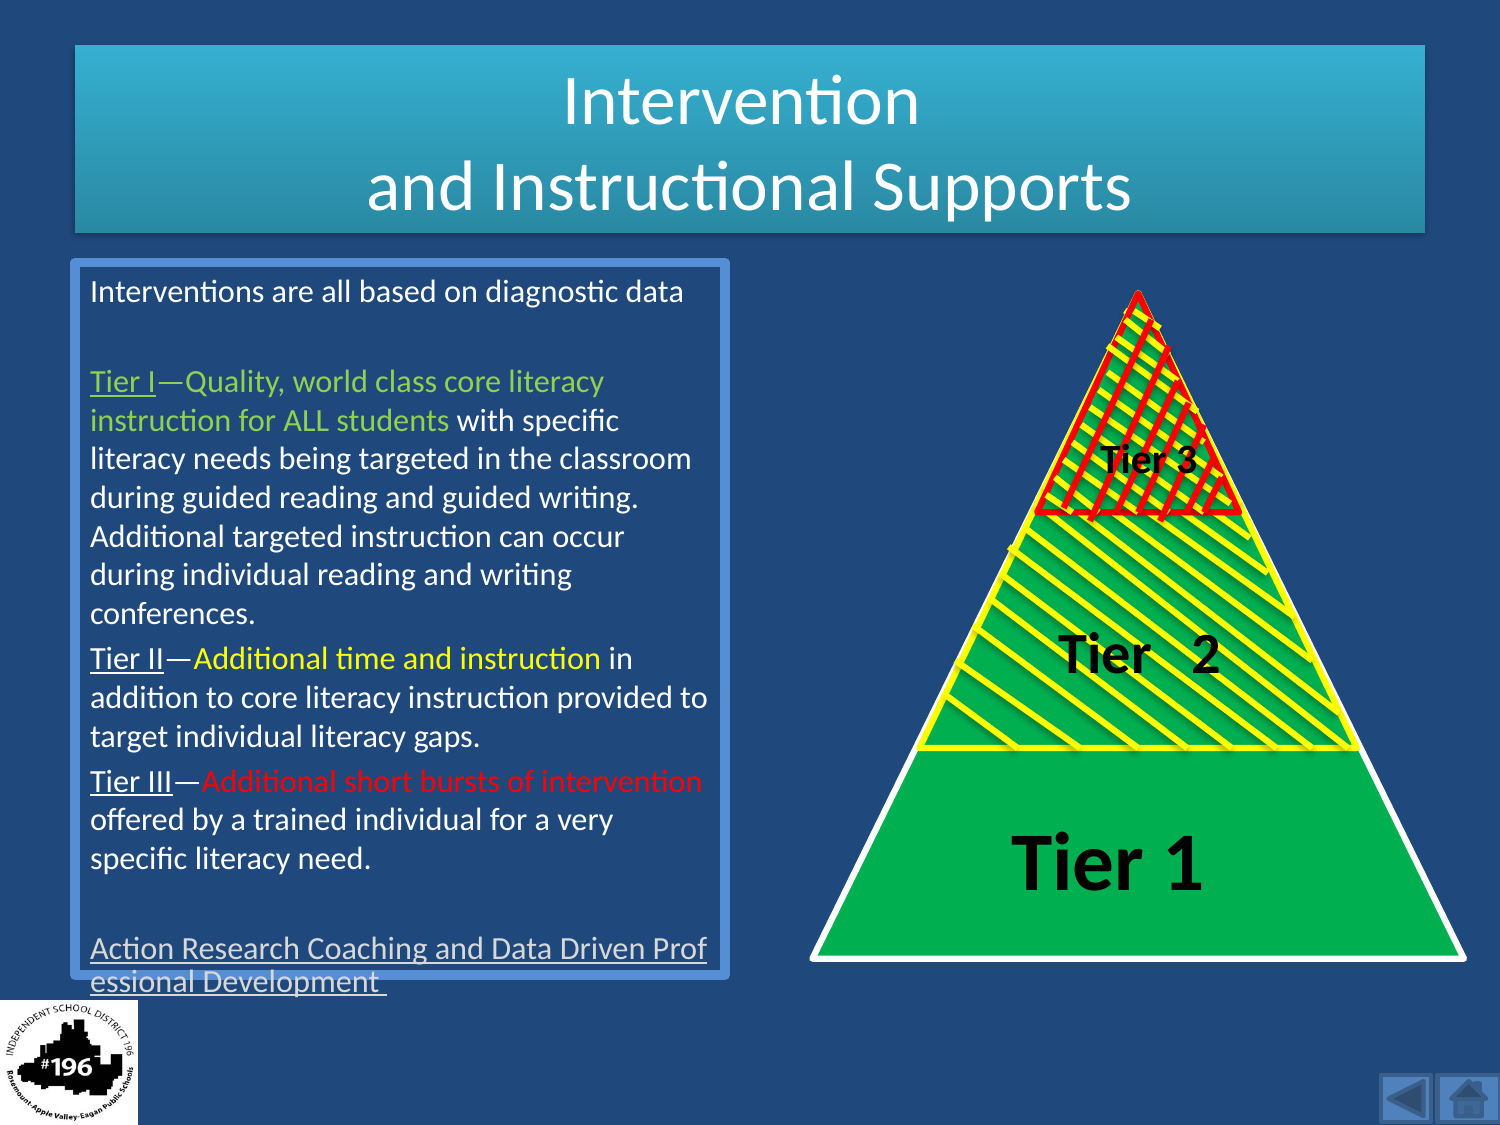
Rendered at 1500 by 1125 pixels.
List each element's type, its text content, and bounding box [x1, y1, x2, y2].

text_box Tier 1 [845, 800, 1371, 915]
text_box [919, 292, 1358, 749]
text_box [984, 293, 1314, 522]
title Intervention and Instructional Supports [75, 45, 1425, 233]
picture [0, 999, 138, 1125]
list Interventions are all based on diagnostic data Tier I—Quality, world class core literacy instruction for ALL students with specific literacy needs being targeted in the classroom during guided reading and guided writing. Additional targeted instruction can occur during individual reading and writing conferences. Tier II—Additional time and instruction in addition to core literacy instruction provided to target individual literacy gaps. Tier III—Additional short bursts of intervention offered by a trained individual for a very specific literacy need. Action Research Coaching and Data Driven Professional Development [75, 262, 725, 975]
text_box [810, 746, 1466, 961]
